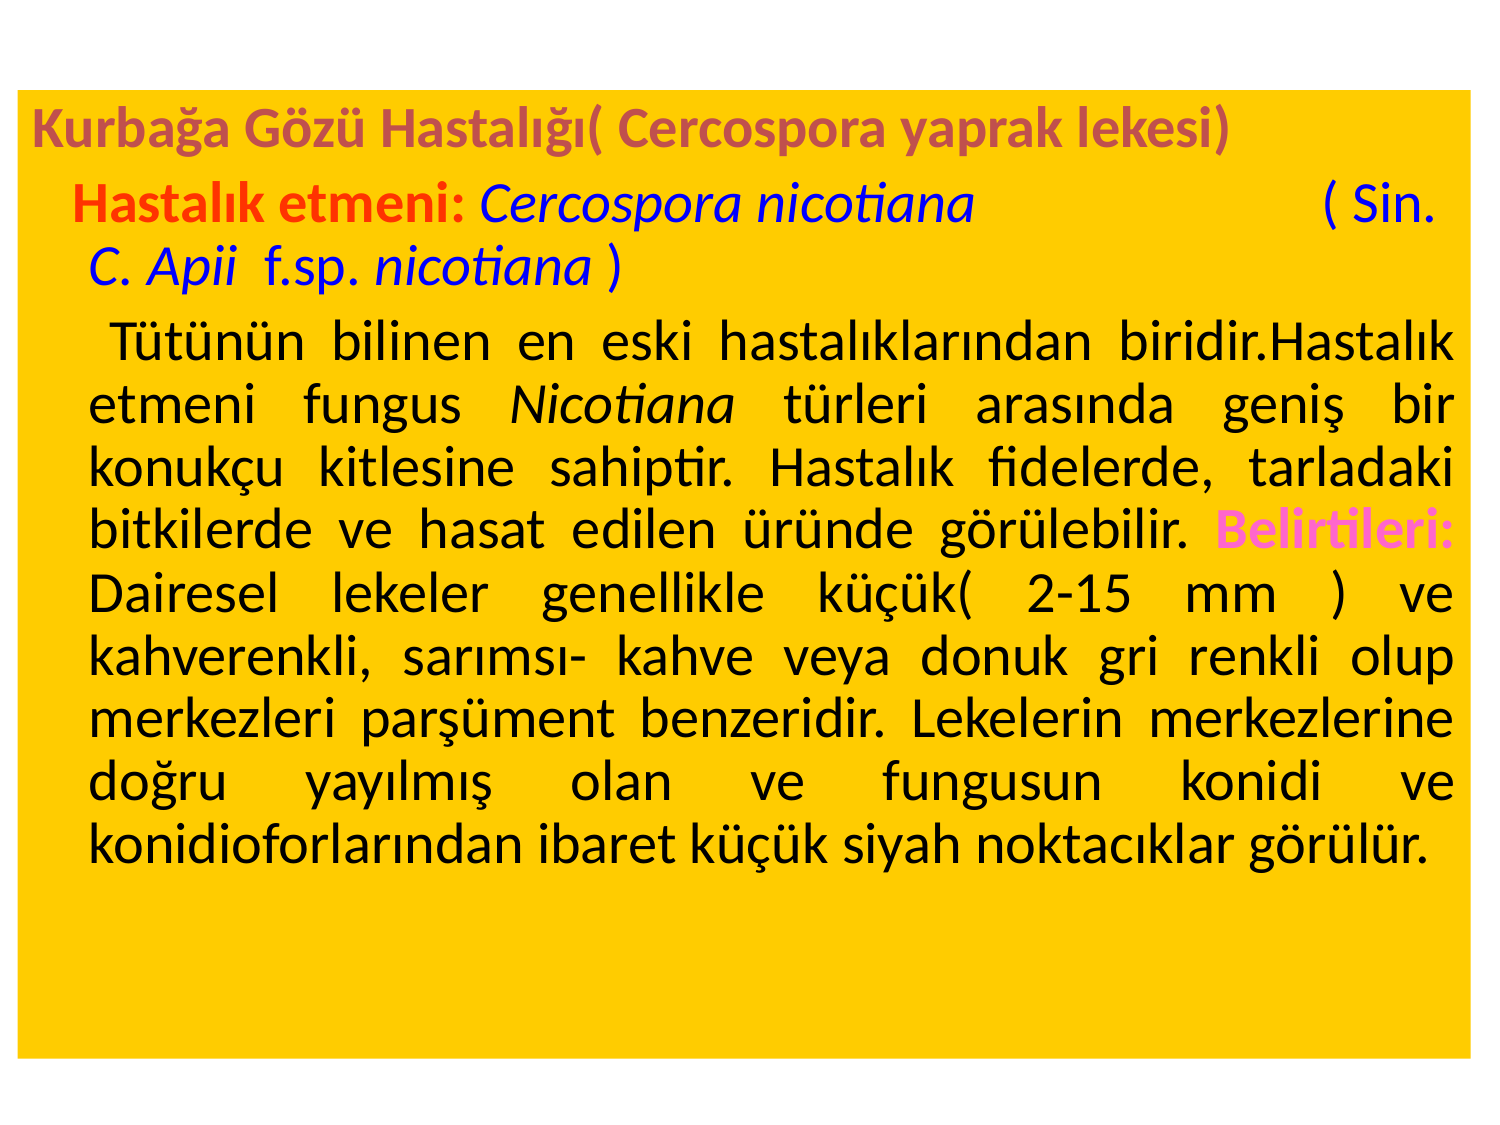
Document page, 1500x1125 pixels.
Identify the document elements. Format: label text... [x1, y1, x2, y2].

list Kurbağa Gözü Hastalığı( Cercospora yaprak lekesi) Hastalık etmeni: Cercospora nicotiana ( Sin. C. Apii f.sp. nicotiana ) Tütünün bilinen en eski hastalıklarından biridir.Hastalık etmeni fungus Nicotiana türleri arasında geniş bir konukçu kitlesine sahiptir. Hastalık fidelerde, tarladaki bitkilerde ve hasat edilen üründe görülebilir. Belirtileri: Dairesel lekeler genellikle küçük( 2-15 mm ) ve kahverenkli, sarımsı- kahve veya donuk gri renkli olup merkezleri parşüment benzeridir. Lekelerin merkezlerine doğru yayılmış olan ve fungusun konidi ve konidioforlarından ibaret küçük siyah noktacıklar görülür. [17, 90, 1471, 1059]
